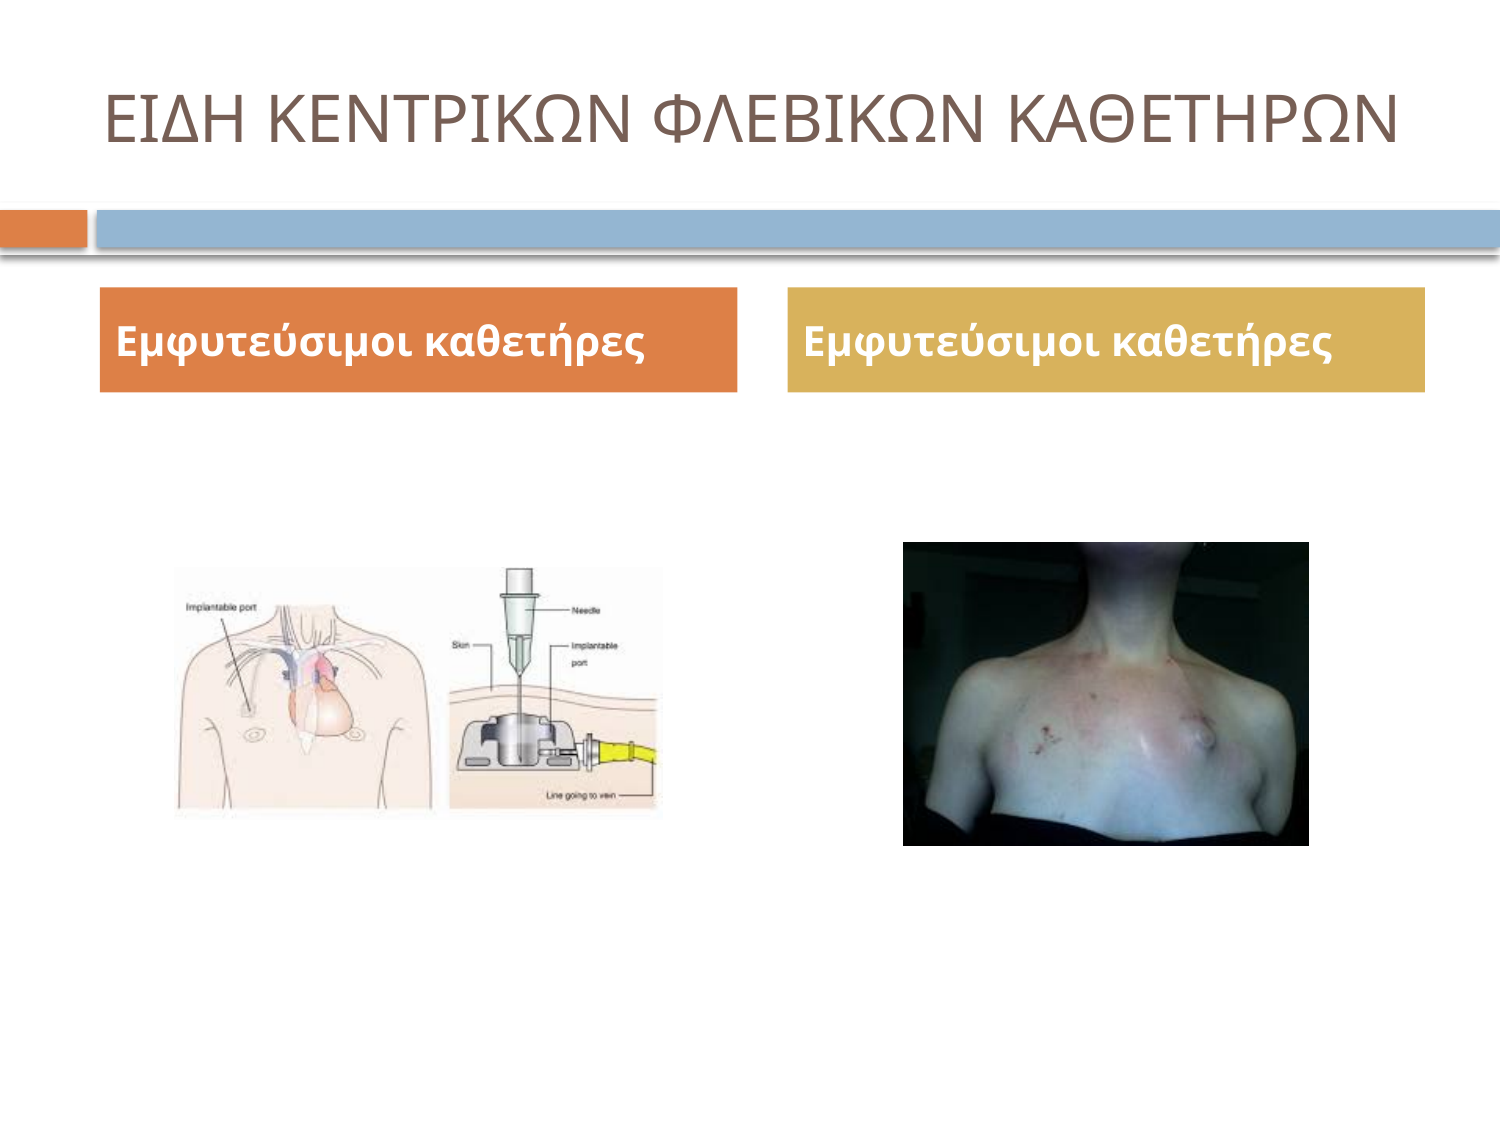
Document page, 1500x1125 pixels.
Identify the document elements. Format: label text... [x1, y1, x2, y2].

list Εμφυτεύσιμοι καθετήρες [99, 287, 738, 393]
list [174, 567, 663, 820]
list Εμφυτεύσιμοι καθετήρες [787, 287, 1425, 393]
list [903, 541, 1309, 846]
title ΕΙΔΗ ΚΕΝΤΡΙΚΩΝ ΦΛΕΒΙΚΩΝ ΚΑΘΕΤΗΡΩΝ [87, 44, 1425, 188]
